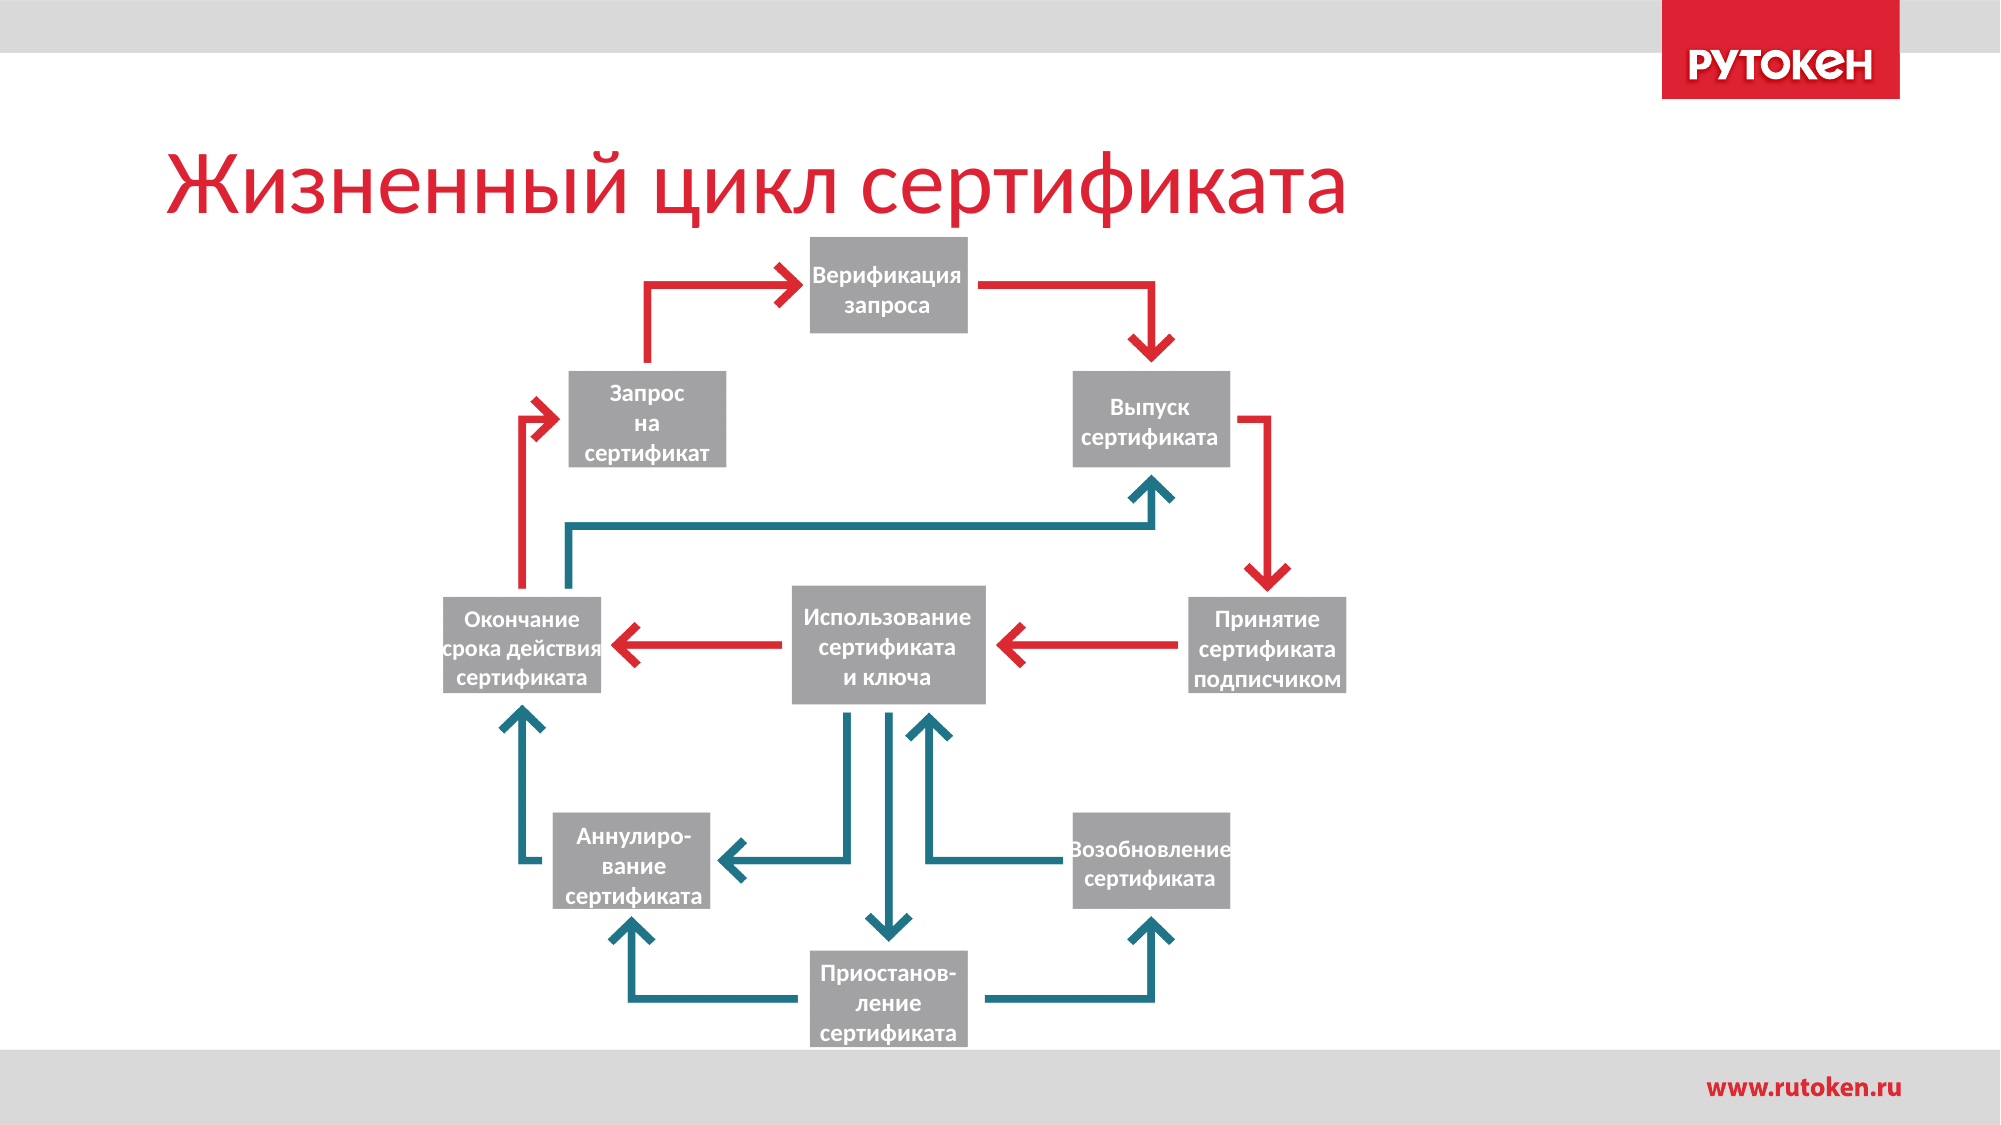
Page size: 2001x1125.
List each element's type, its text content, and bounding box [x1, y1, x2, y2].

title Жизненный цикл сертификата [151, 74, 1877, 293]
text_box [393, 183, 1405, 1107]
